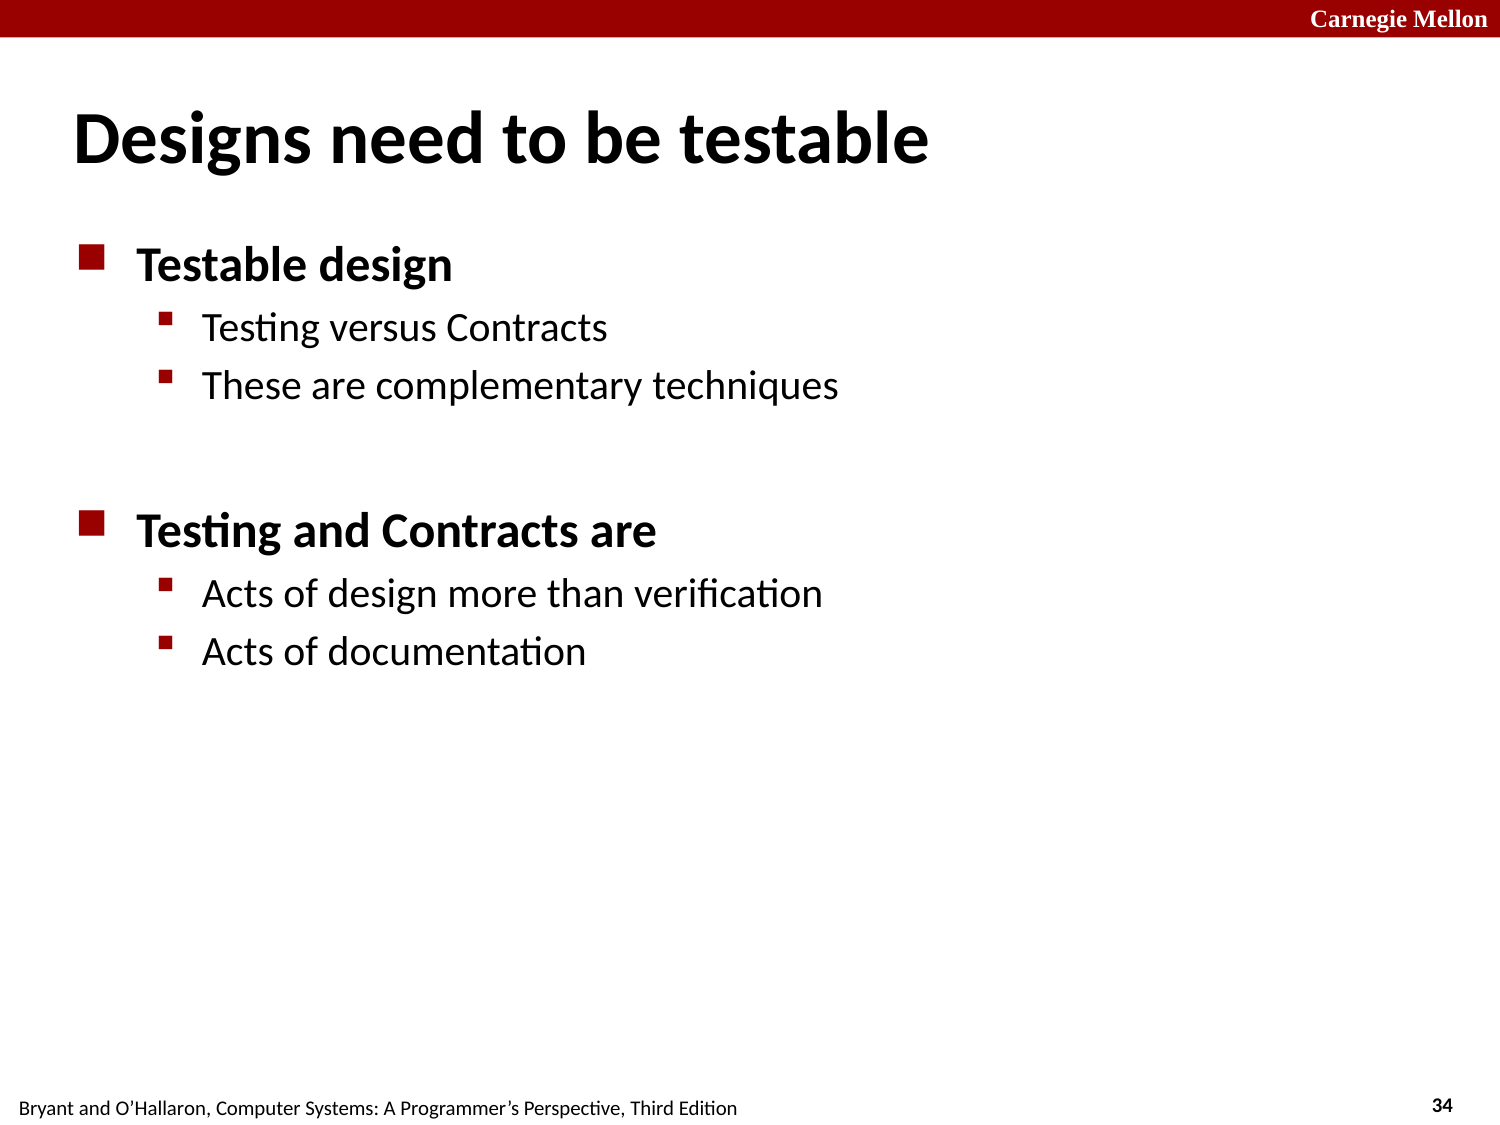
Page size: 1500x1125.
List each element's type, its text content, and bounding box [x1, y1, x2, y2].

title Designs need to be testable [58, 71, 1305, 197]
list Testable design Testing versus Contracts These are complementary techniques Testing and Contracts are Acts of design more than verification Acts of documentation [64, 223, 1361, 1040]
